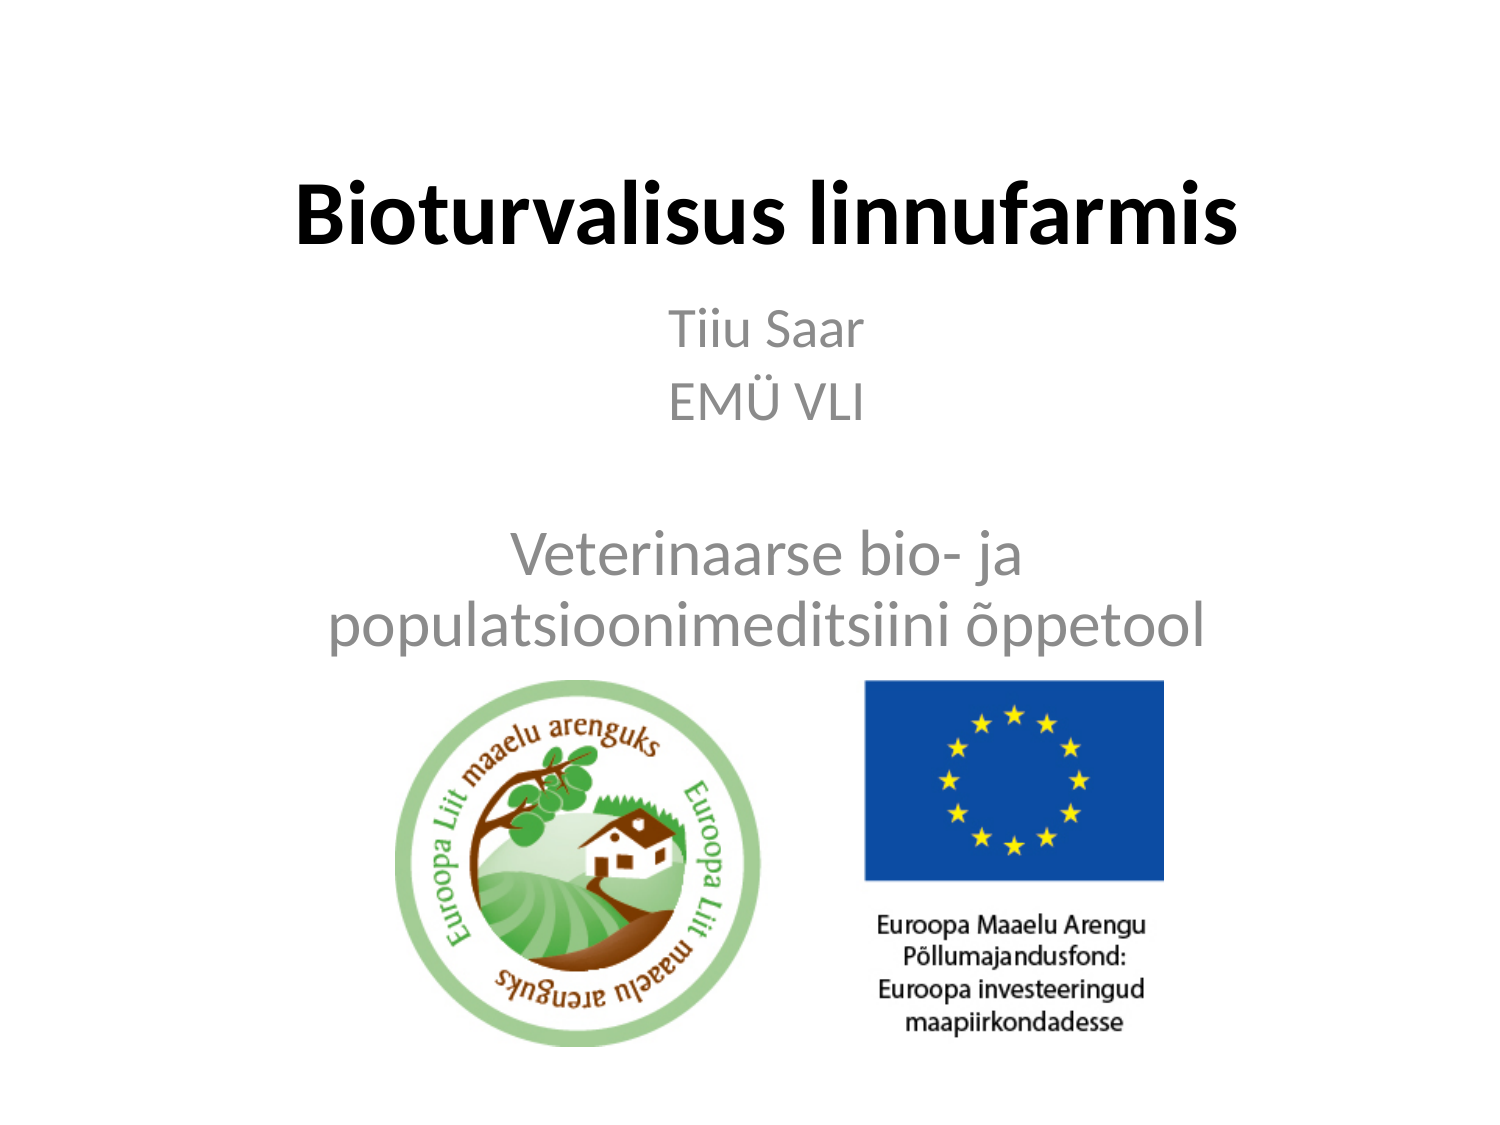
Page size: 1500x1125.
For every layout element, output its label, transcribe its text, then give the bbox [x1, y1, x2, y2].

subtitle Tiiu Saar EMÜ VLI Veterinaarse bio- ja populatsioonimeditsiini õppetool [242, 290, 1293, 669]
picture [395, 680, 1164, 1047]
title Bioturvalisus linnufarmis [171, 101, 1364, 315]
